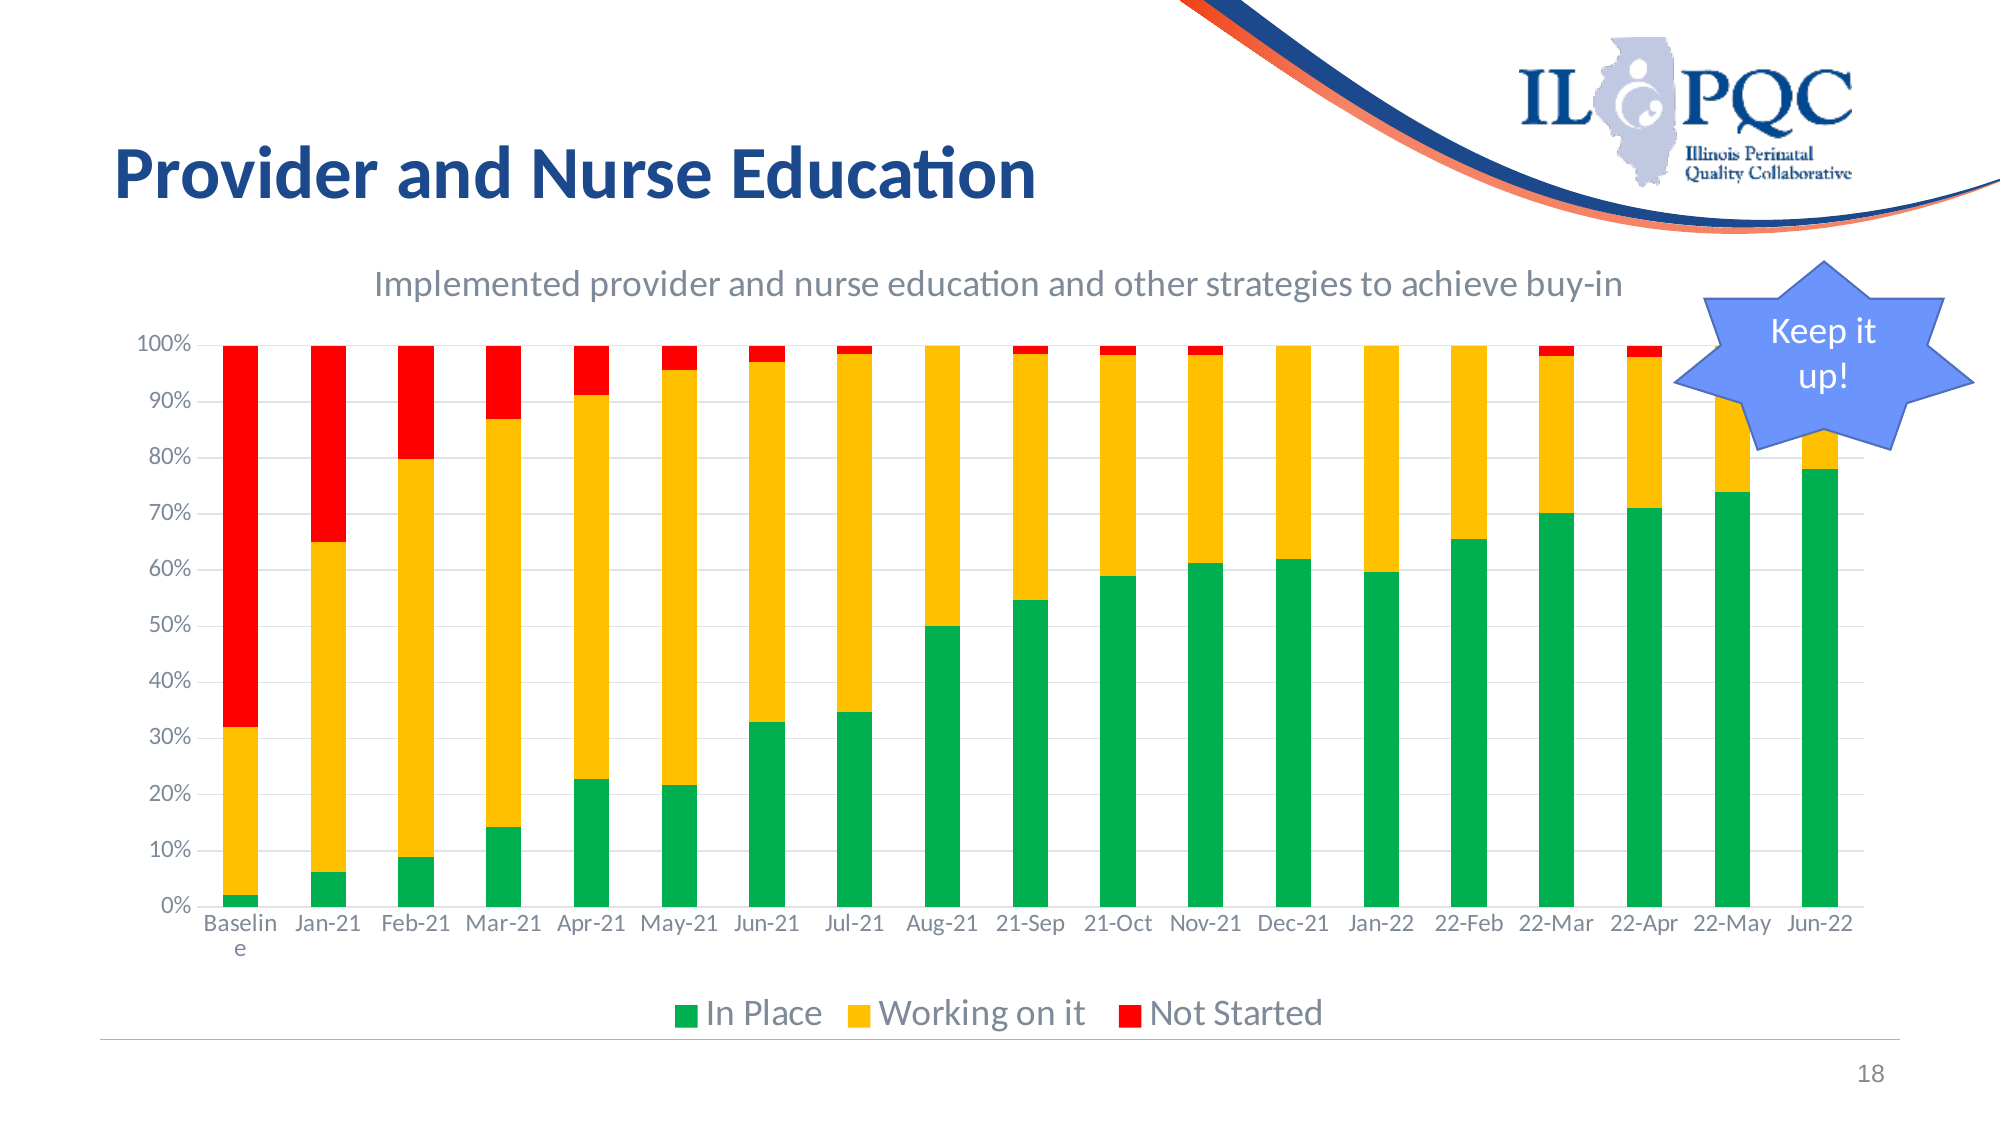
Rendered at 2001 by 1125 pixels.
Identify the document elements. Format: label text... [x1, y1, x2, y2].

picture [1519, 37, 1852, 59]
title Provider and Nurse Education [99, 59, 1900, 232]
slide_number 18 [1449, 1043, 1900, 1103]
chart [99, 232, 1900, 1043]
text_box Keep it up! [1900, 297, 1976, 426]
